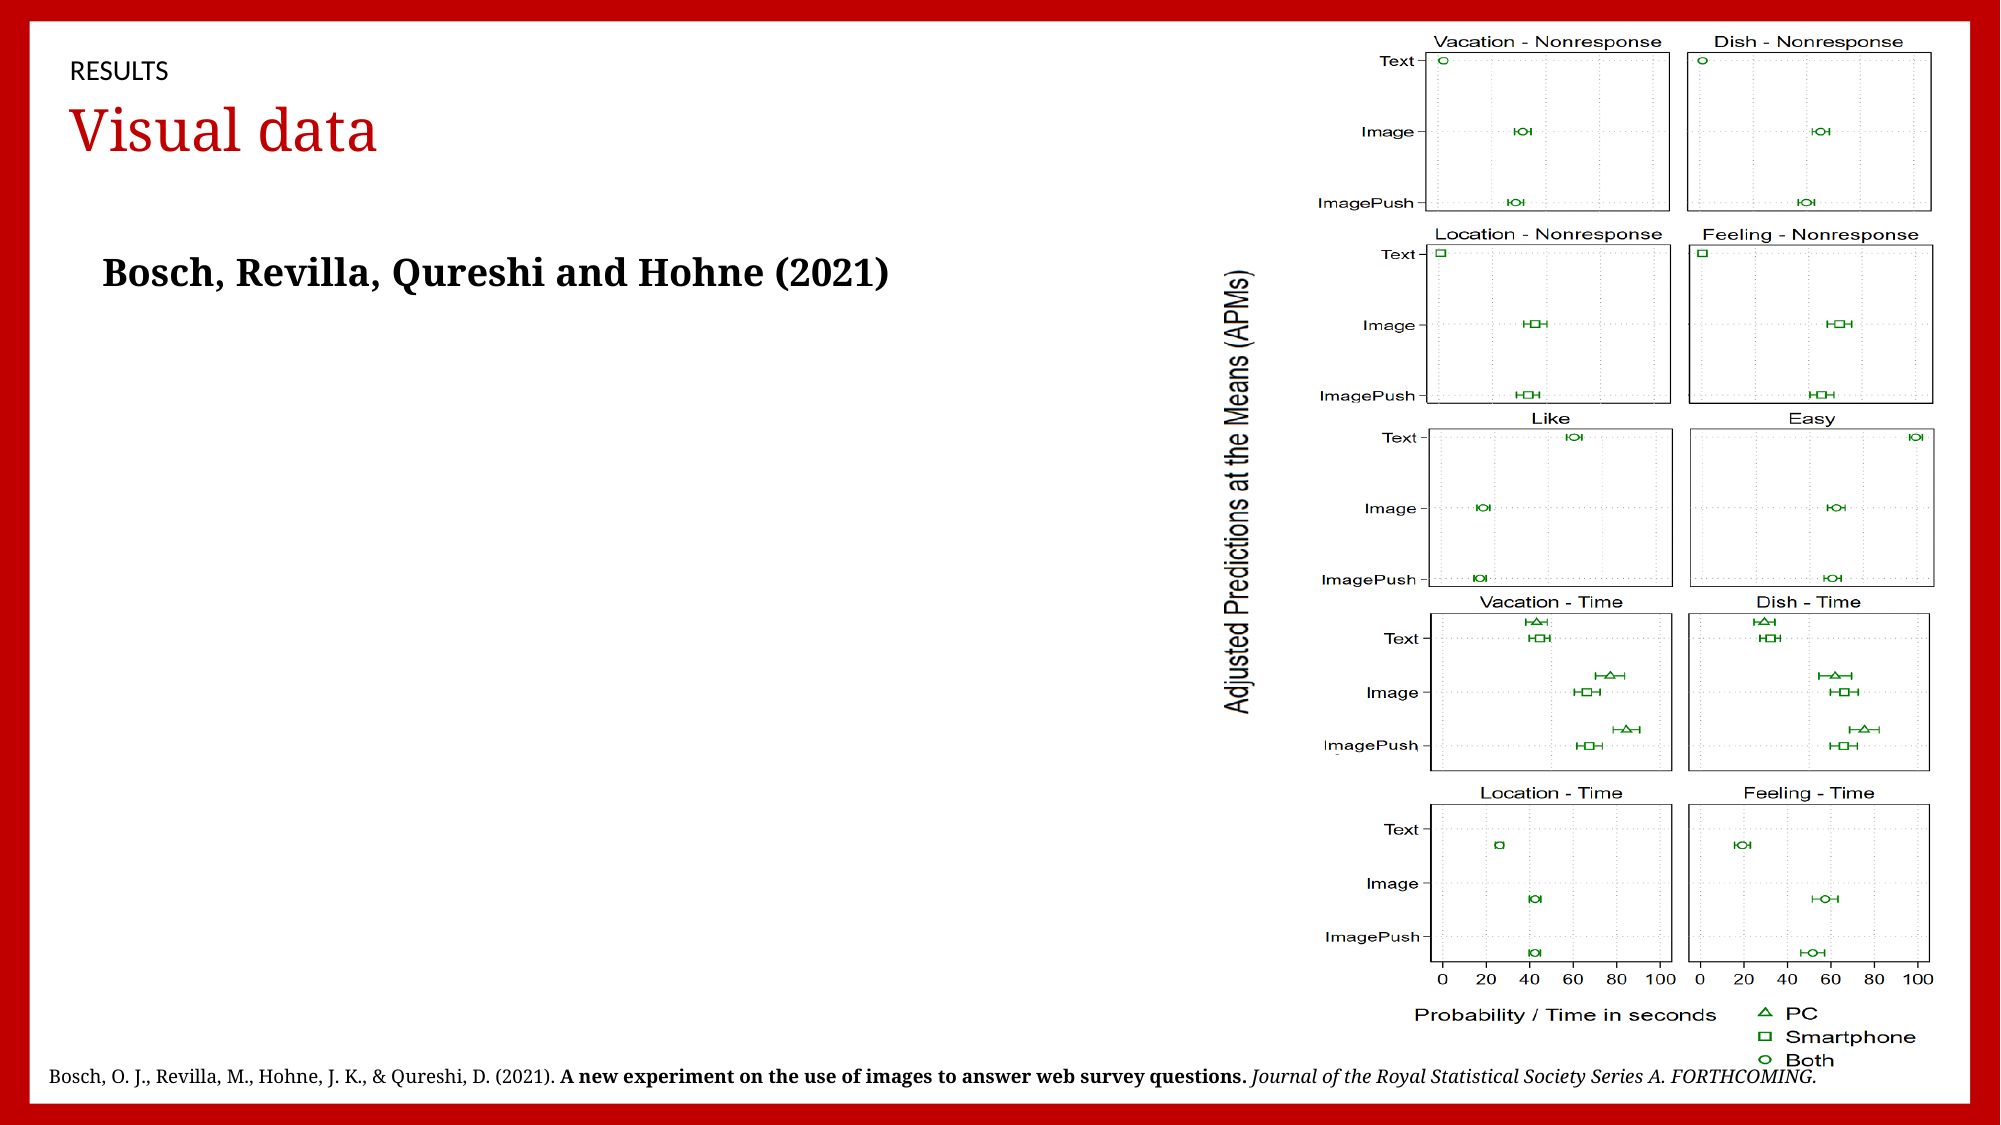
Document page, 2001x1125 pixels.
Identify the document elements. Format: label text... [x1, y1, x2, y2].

text_box Bosch, O. J., Revilla, M., Hohne, J. K., & Qureshi, D. (2021). A new experiment on the use of images to answer web survey questions. Journal of the Royal Statistical Society Series A. FORTHCOMING. [34, 1057, 1860, 1096]
title Visual data [54, 97, 1182, 169]
picture [1182, 29, 1966, 1077]
text_box Bosch, Revilla, Qureshi and Hohne (2021) Asking for images: Increases the probability of item nonresponse (26-51.5 p.points higher probability) Increases completion times (21.8 to 39.9 seconds more) Decreases the probability of enjoying and finding questions easy (30 p.p lower probability of liking and finding the questions easy) Motivation messages have no effect on these indicators There is no interaction between asking for images and using a PC or smartphone to answer [87, 246, 1182, 1028]
list RESULTS [54, 48, 1182, 95]
